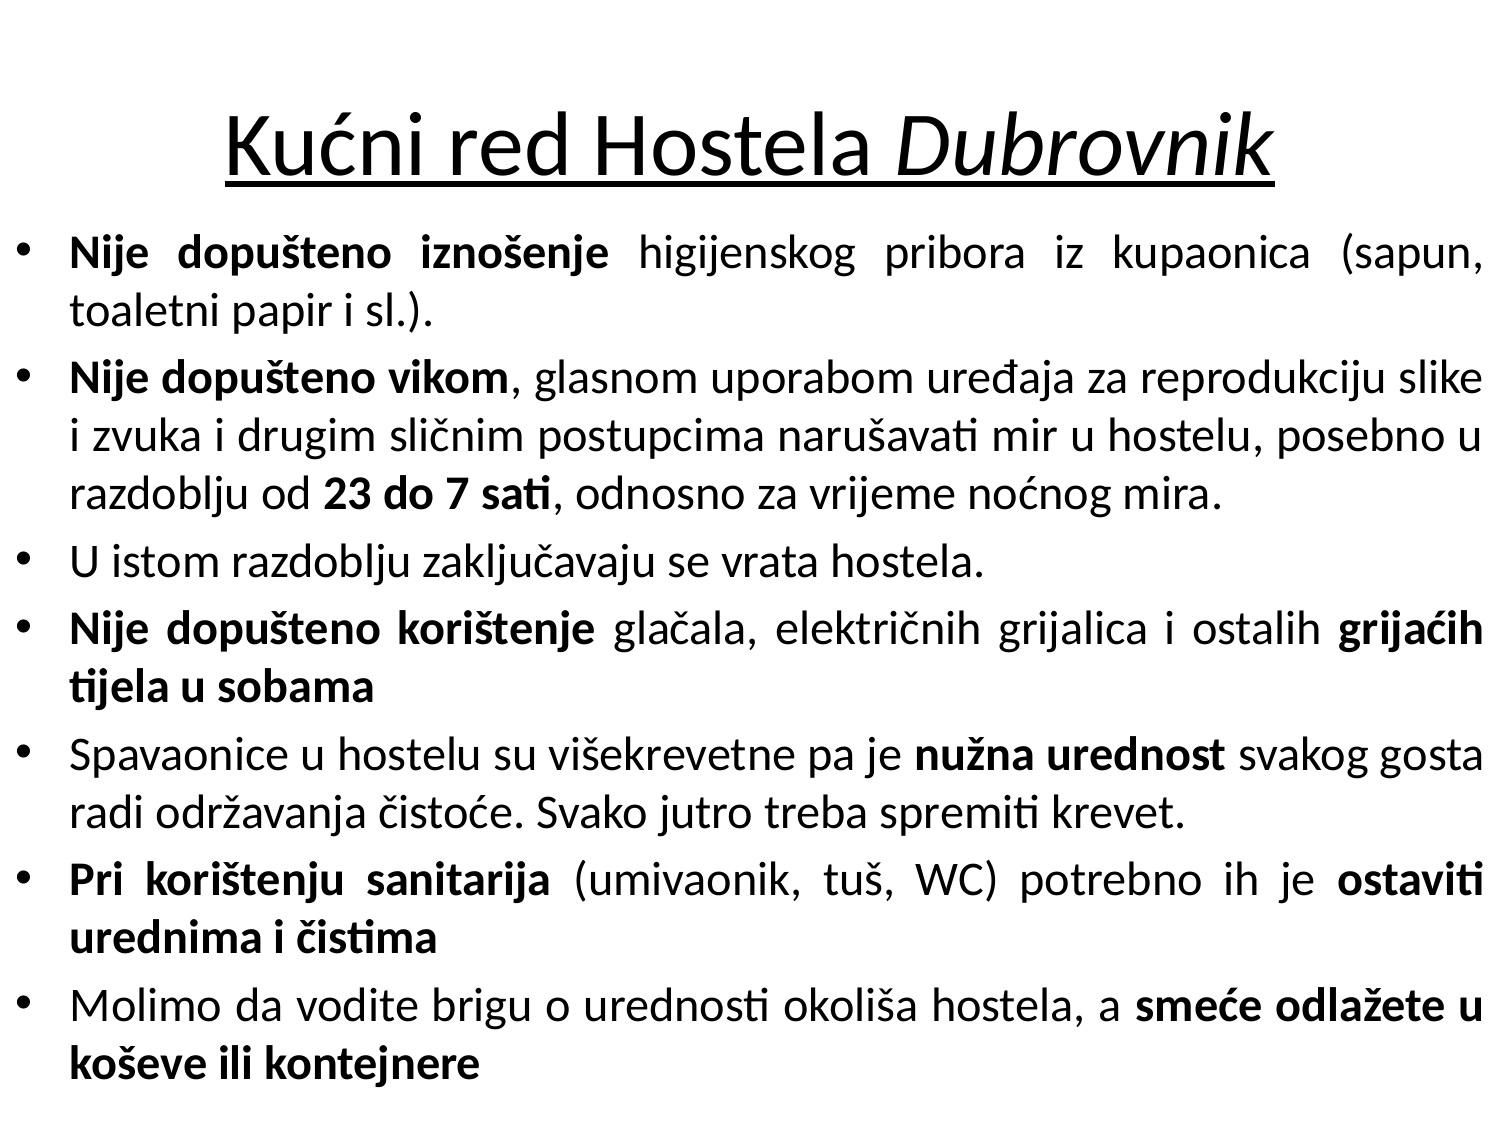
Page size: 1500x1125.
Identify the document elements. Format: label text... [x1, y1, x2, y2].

title Kućni red Hostela Dubrovnik [75, 45, 1425, 212]
list Nije dopušteno iznošenje higijenskog pribora iz kupaonica (sapun, toaletni papir i sl.). Nije dopušteno vikom, glasnom uporabom uređaja za reprodukciju slike i zvuka i drugim sličnim postupcima narušavati mir u hostelu, posebno u razdoblju od 23 do 7 sati, odnosno za vrijeme noćnog mira. U istom razdoblju zaključavaju se vrata hostela. Nije dopušteno korištenje glačala, električnih grijalica i ostalih grijaćih tijela u sobama Spavaonice u hostelu su višekrevetne pa je nužna urednost svakog gosta radi održavanja čistoće. Svako jutro treba spremiti krevet. Pri korištenju sanitarija (umivaonik, tuš, WC) potrebno ih je ostaviti urednima i čistima Molimo da vodite brigu o urednosti okoliša hostela, a smeće odlažete u koševe ili kontejnere [0, 212, 1500, 1125]
